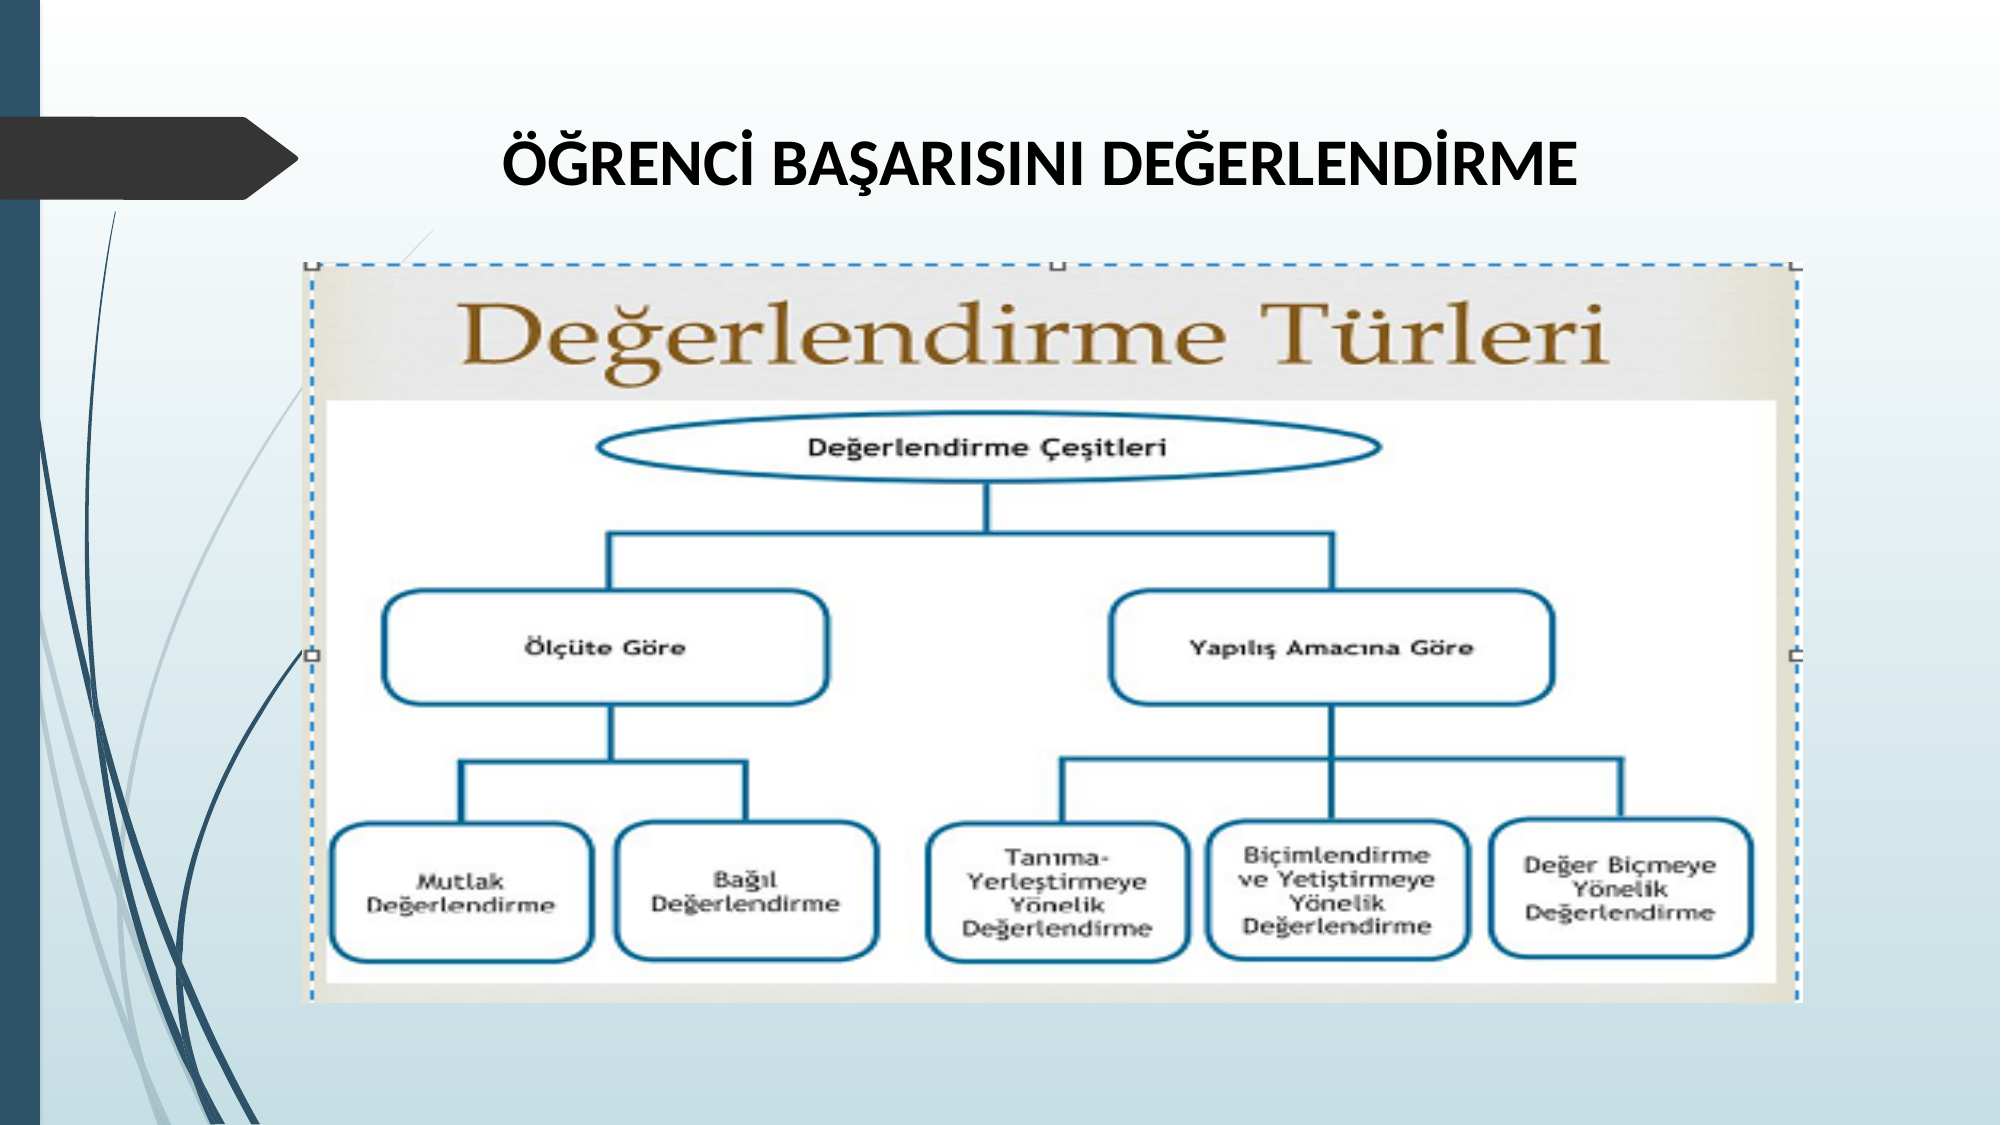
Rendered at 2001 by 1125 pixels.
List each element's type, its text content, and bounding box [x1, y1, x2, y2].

picture [301, 262, 1803, 1003]
title ÖĞRENCİ BAŞARISINI DEĞERLENDİRME [320, 110, 1762, 261]
